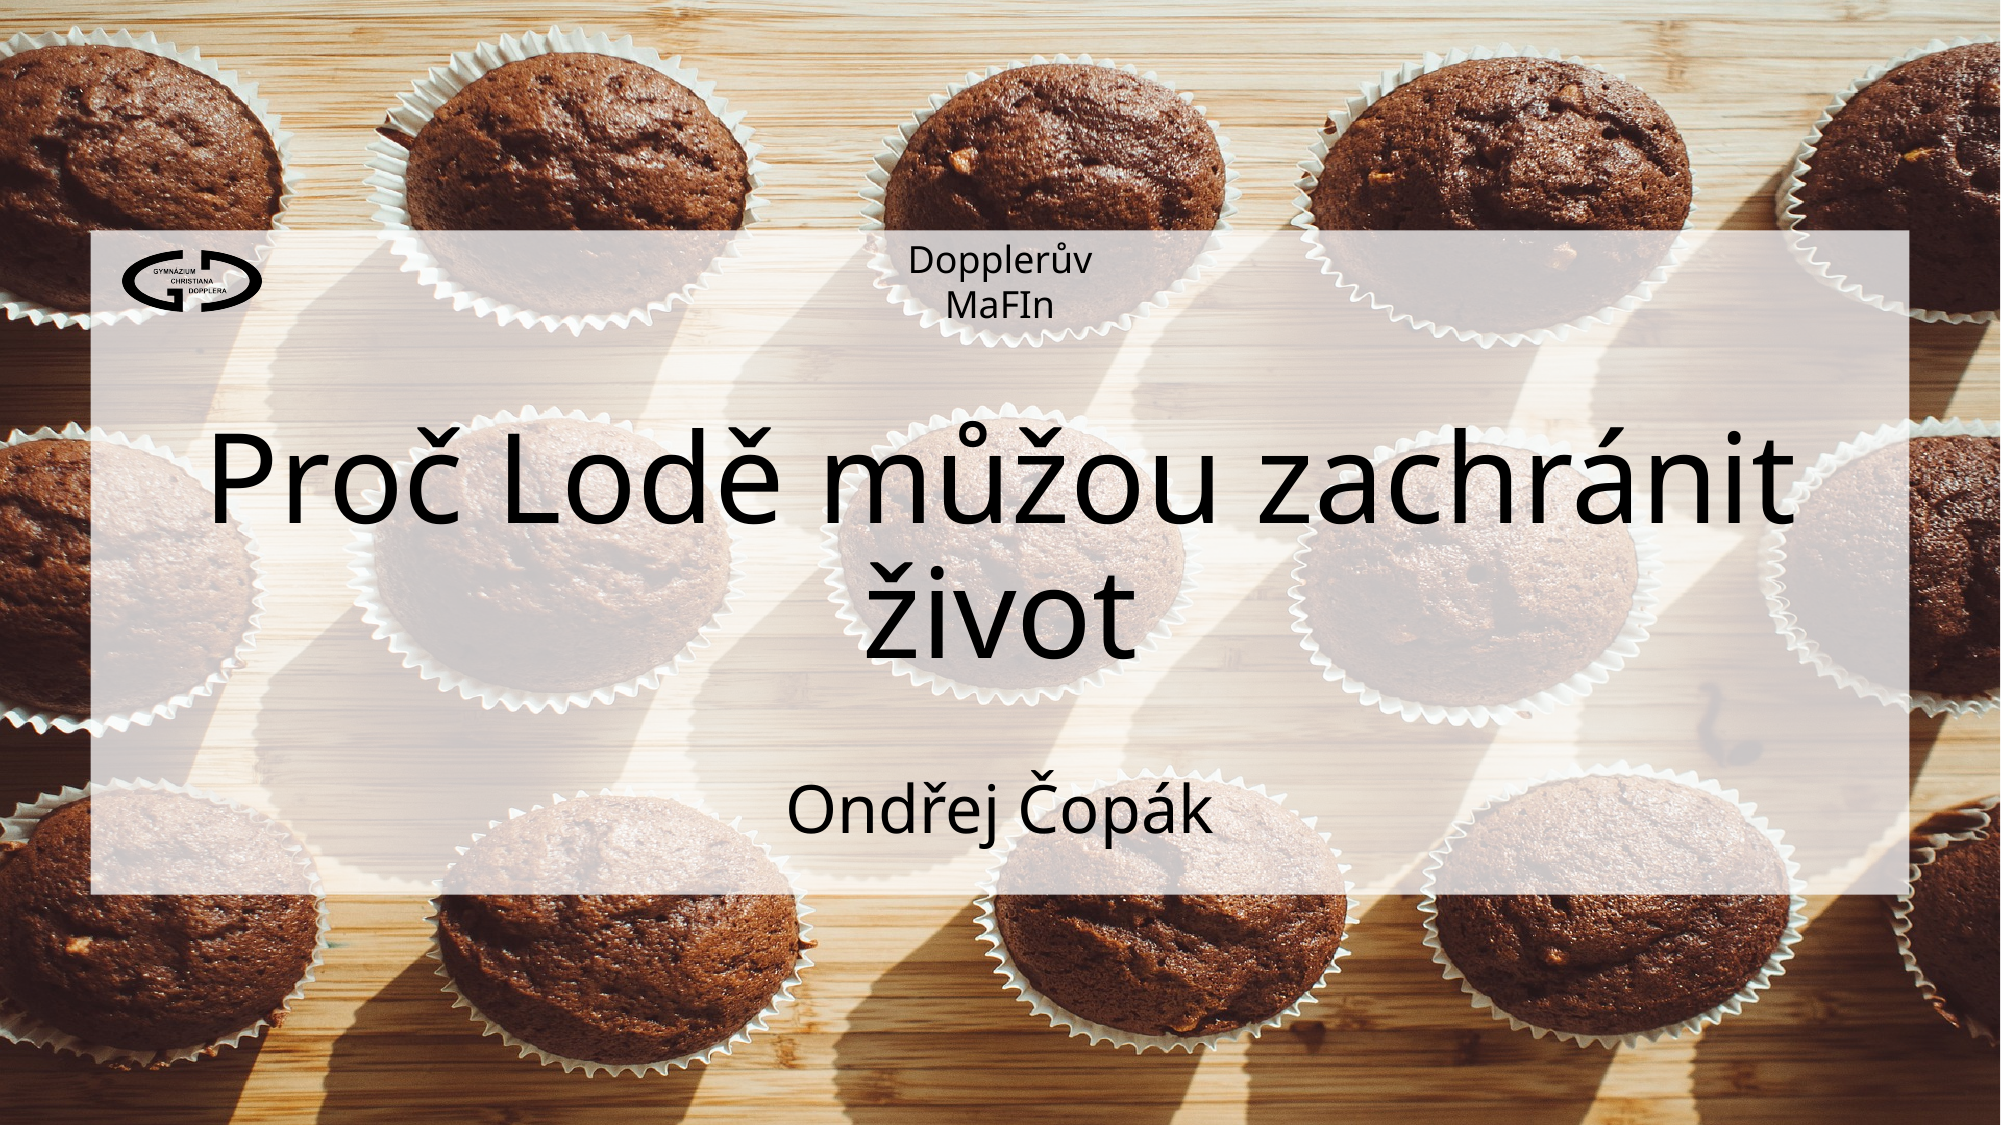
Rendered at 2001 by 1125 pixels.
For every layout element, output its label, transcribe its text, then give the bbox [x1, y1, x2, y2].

picture [0, 0, 2001, 1125]
subtitle Ondřej Čopák [122, 764, 1878, 860]
title Proč Lodě můžou zachránit život [122, 372, 1878, 729]
